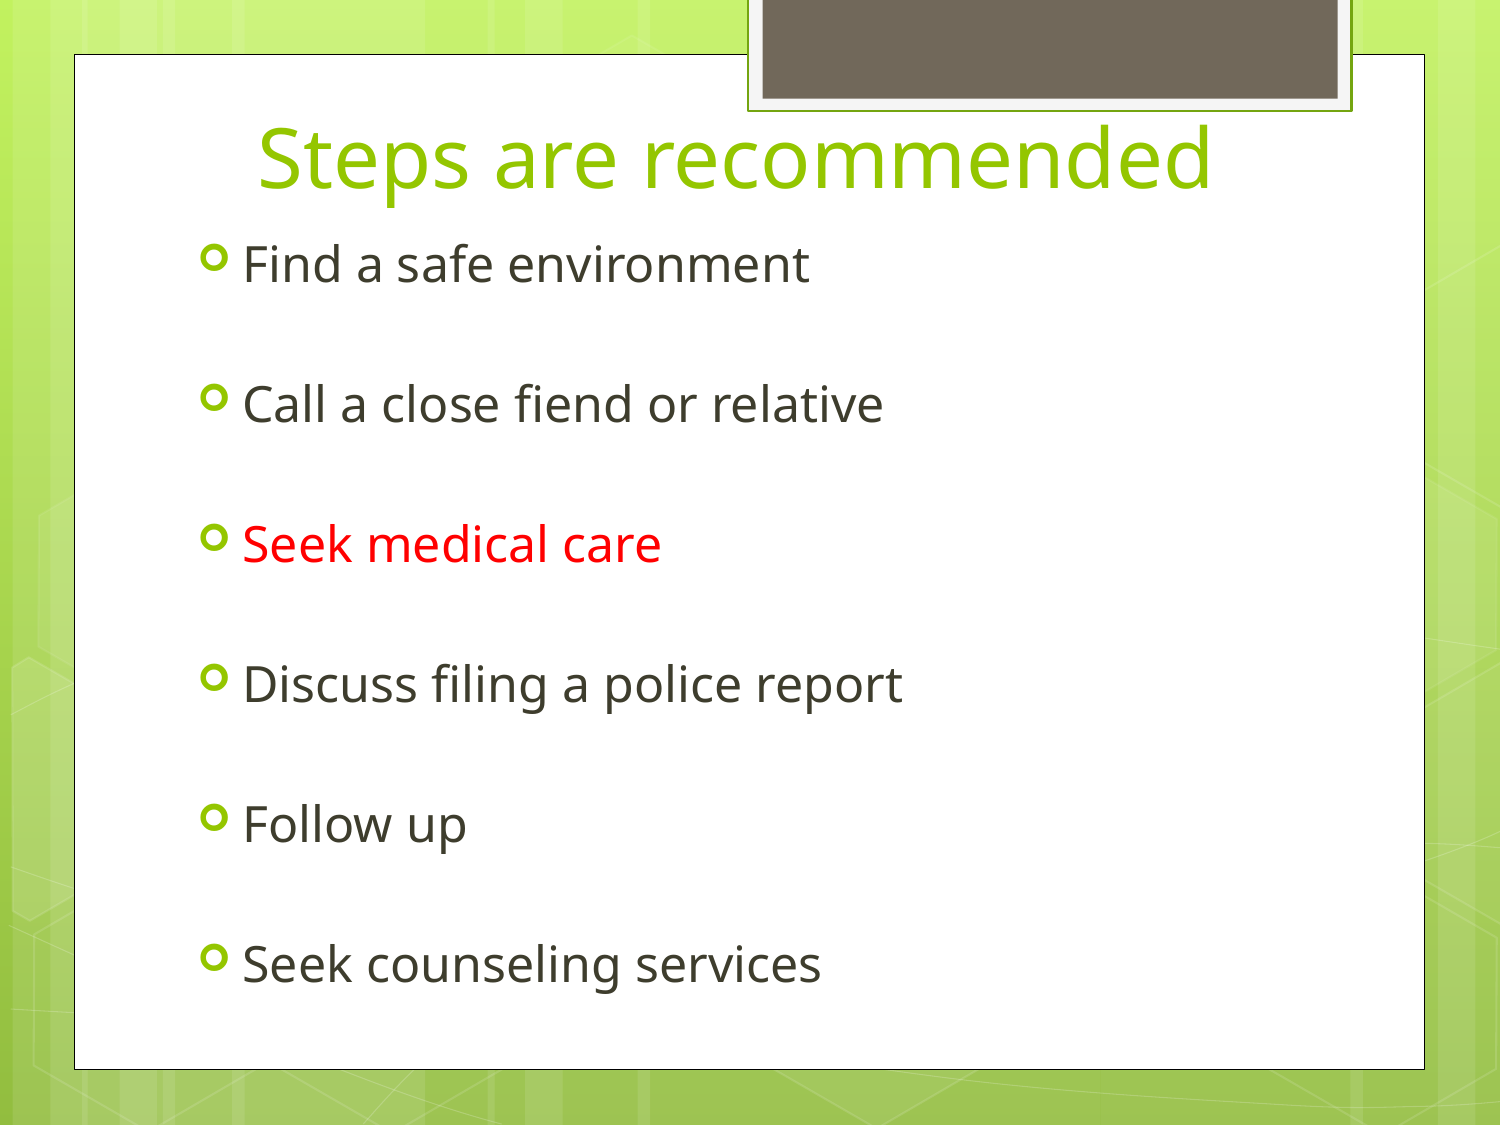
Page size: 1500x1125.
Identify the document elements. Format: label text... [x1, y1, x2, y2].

list Find a safe environment Call a close fiend or relative Seek medical care Discuss filing a police report Follow up Seek counseling services [171, 224, 1363, 1038]
title Steps are recommended [171, 87, 1324, 213]
